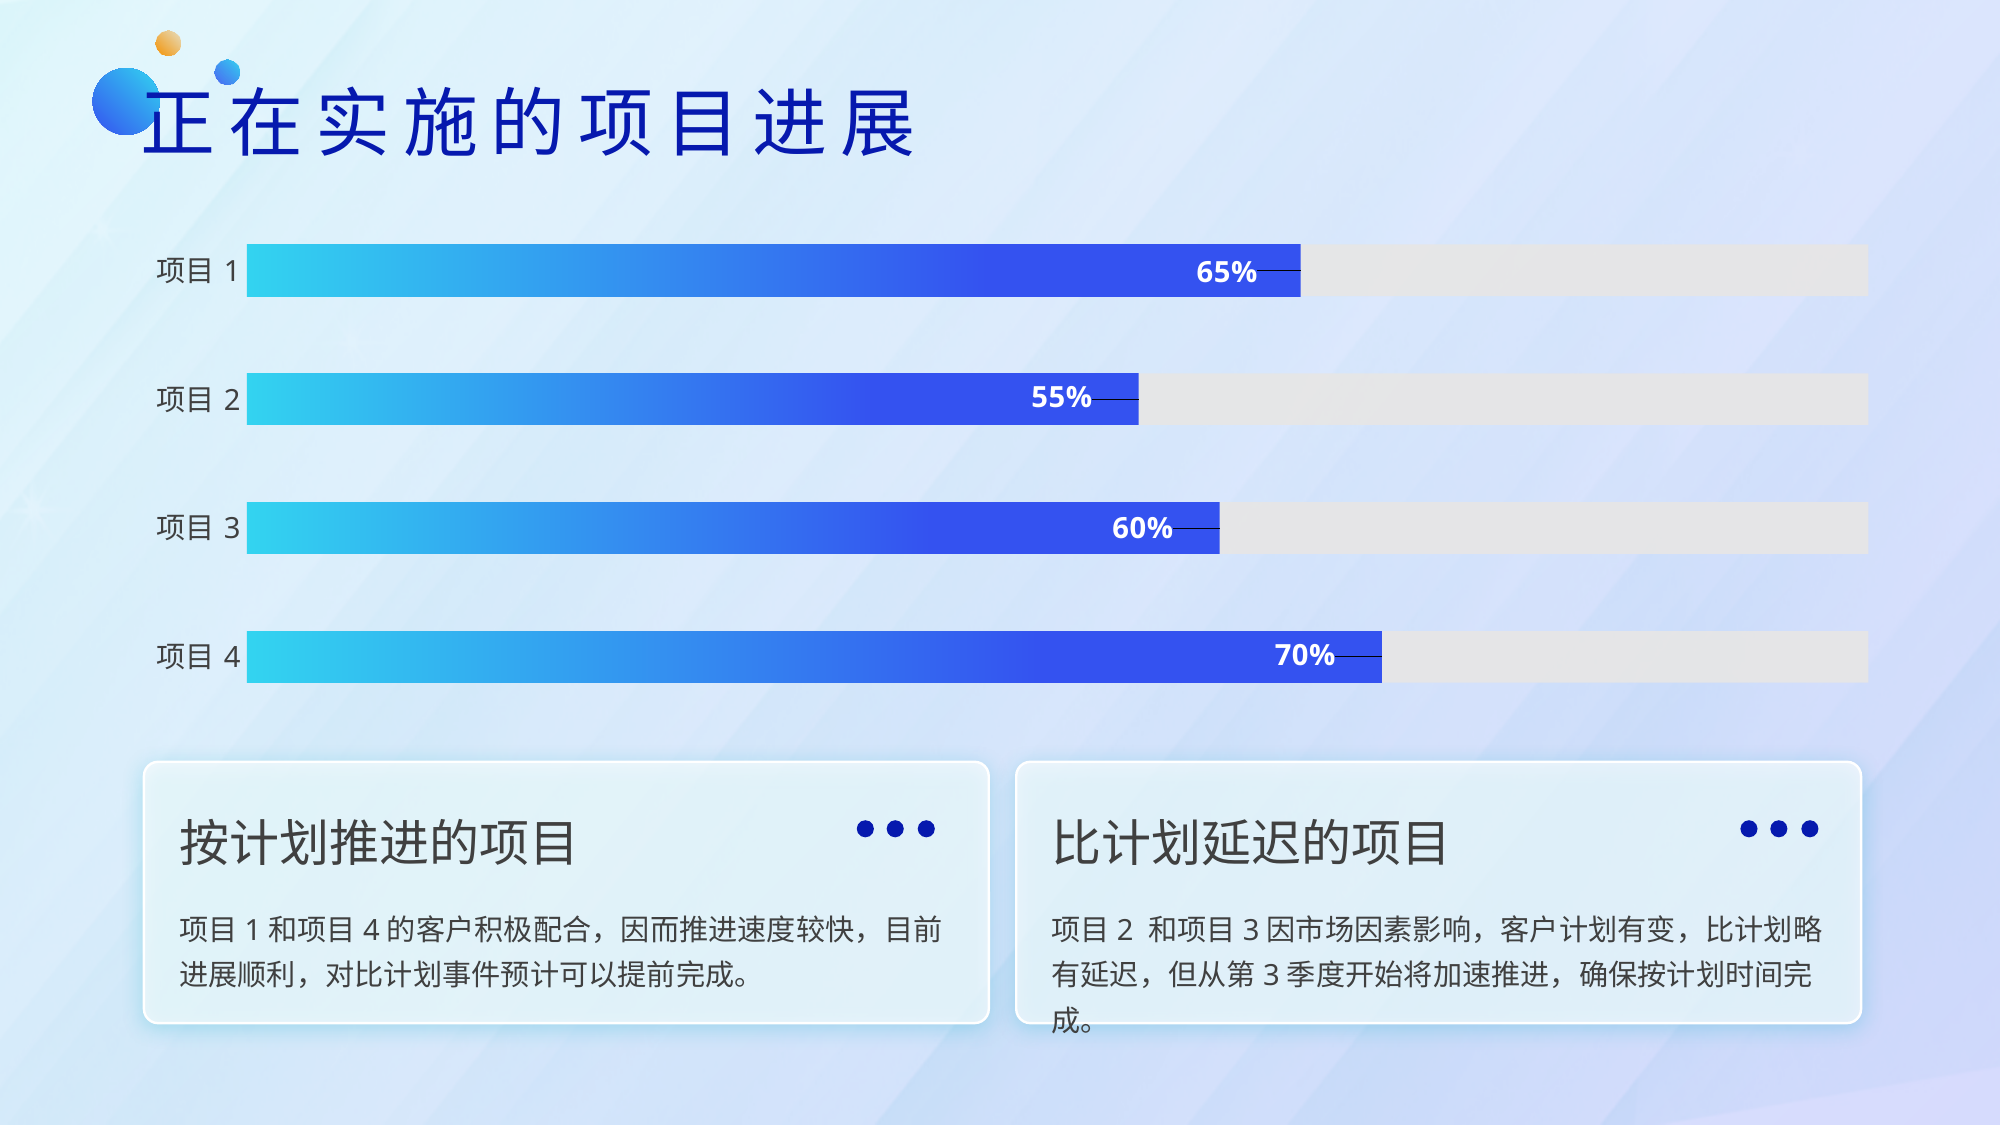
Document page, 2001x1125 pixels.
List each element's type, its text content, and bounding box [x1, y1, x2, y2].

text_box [1016, 761, 1862, 1024]
title 正在实施的项目进展 [126, 78, 1774, 169]
chart [116, 169, 1906, 960]
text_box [143, 761, 989, 1024]
